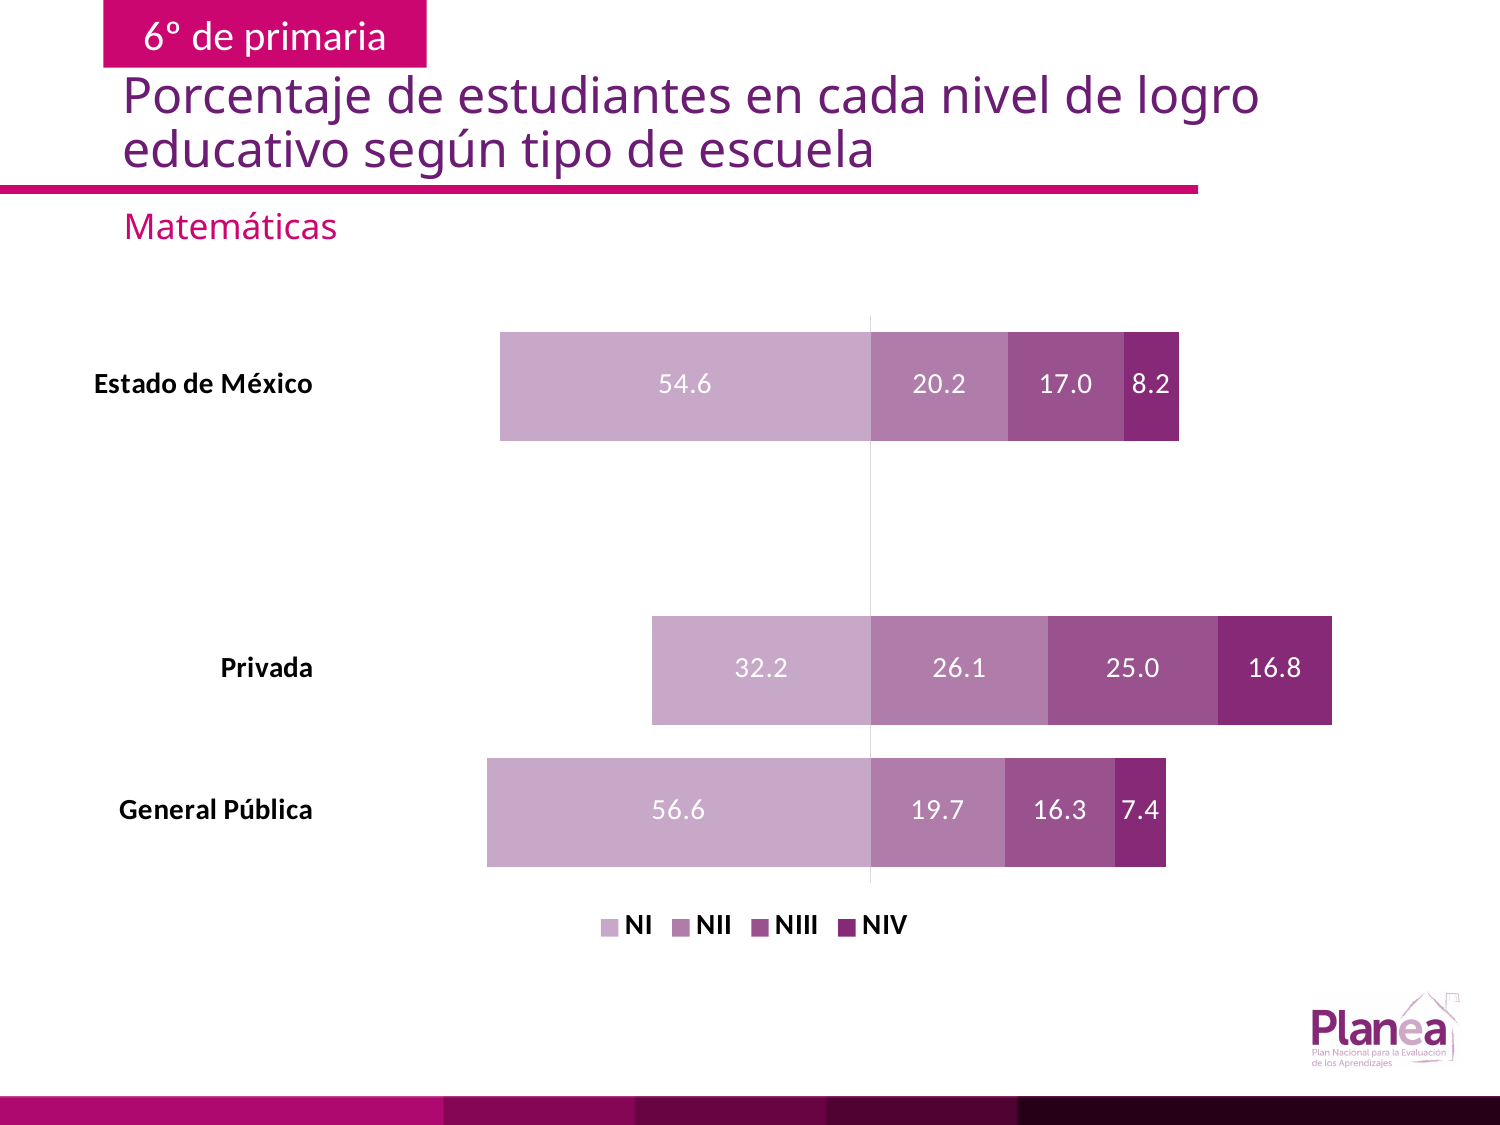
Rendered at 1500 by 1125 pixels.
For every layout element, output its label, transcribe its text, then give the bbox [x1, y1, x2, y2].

picture [0, 1096, 1500, 1125]
title Porcentaje de estudiantes en cada nivel de logro educativo según tipo de escuela [107, 62, 1402, 201]
text_box [0, 184, 1199, 195]
list Matemáticas [108, 196, 1403, 302]
chart [66, 302, 1442, 949]
picture [1312, 991, 1462, 1068]
